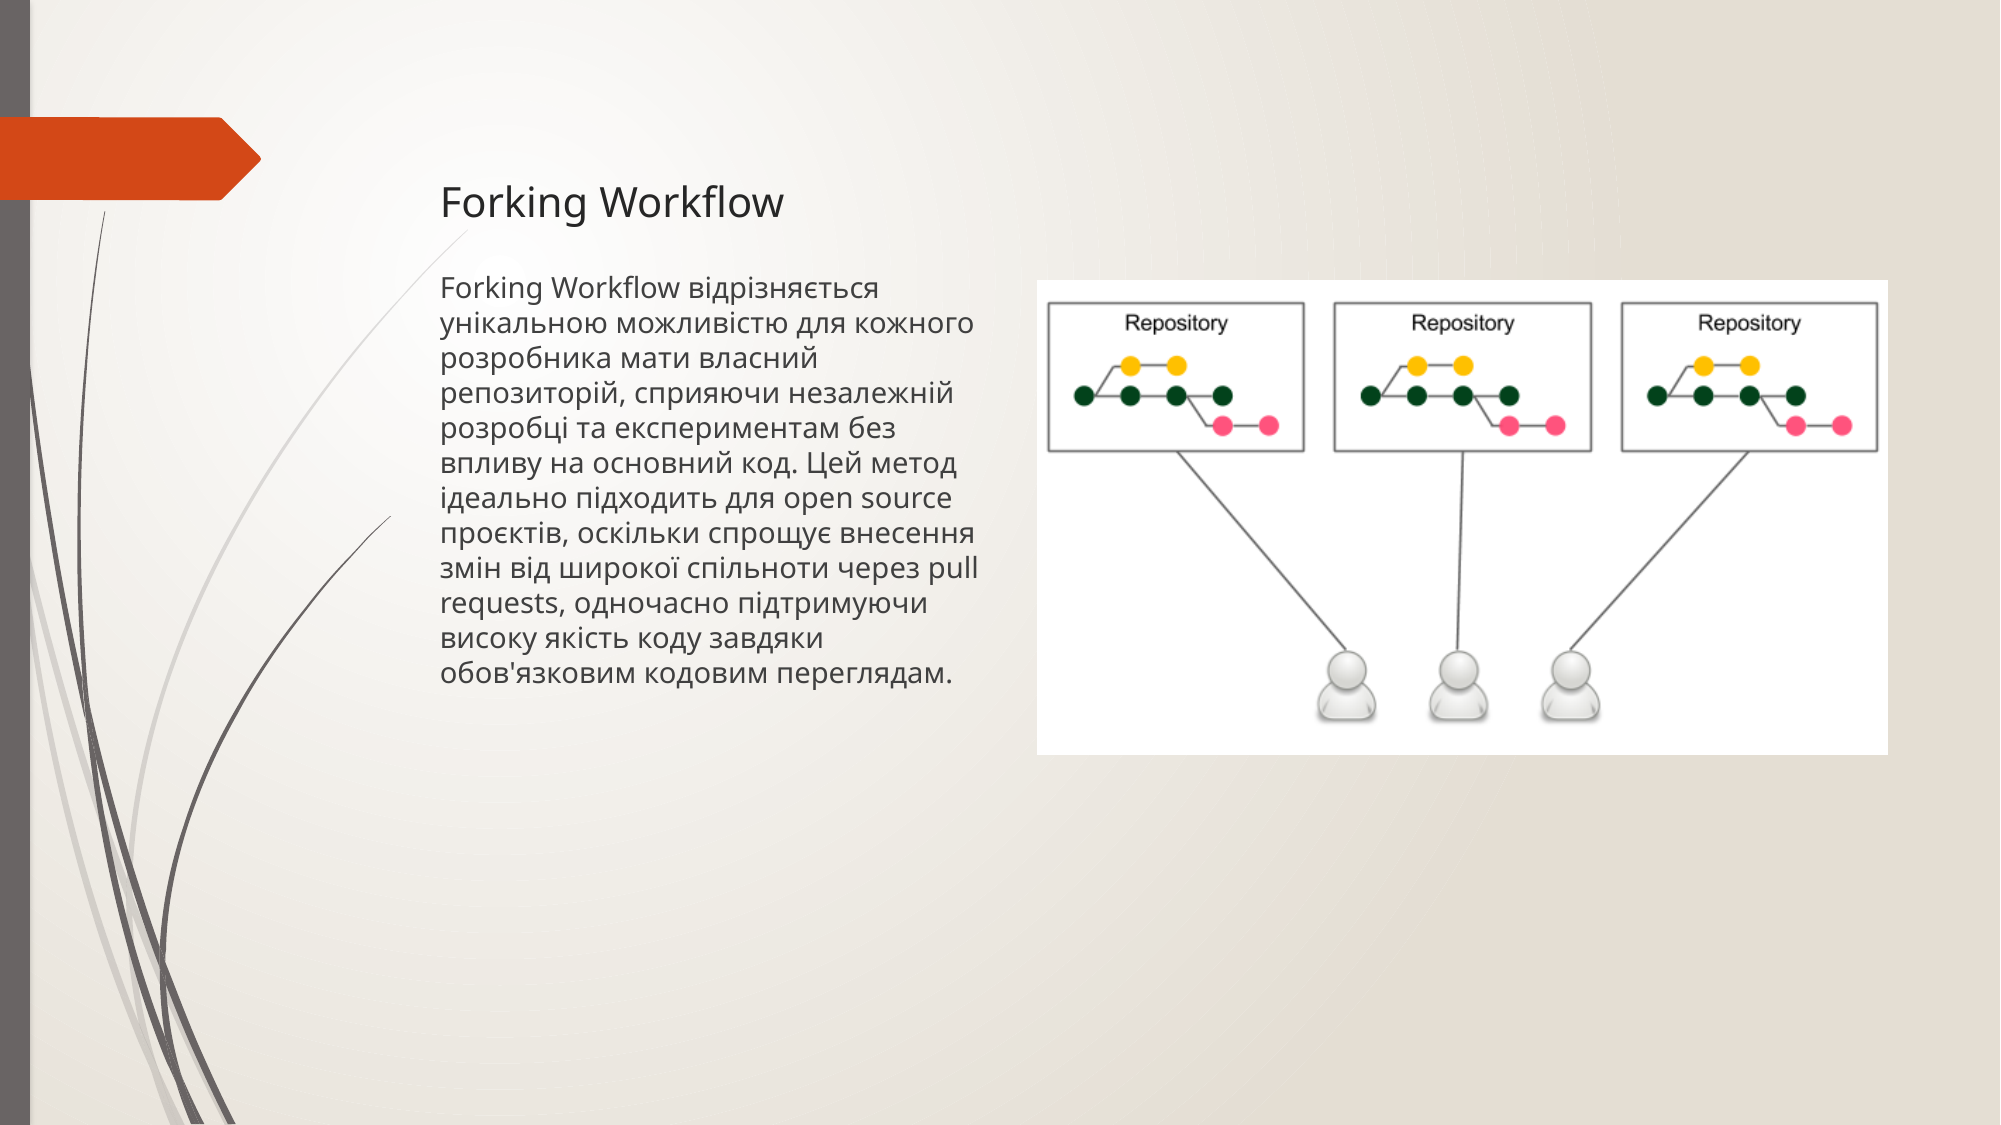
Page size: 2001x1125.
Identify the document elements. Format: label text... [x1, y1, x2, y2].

list Forking Workflow відрізняється унікальною можливістю для кожного розробника мати власний репозиторій, сприяючи незалежній розробці та експериментам без впливу на основний код. Цей метод ідеально підходить для open source проєктів, оскільки спрощує внесення змін від широкої спільноти через pull requests, одночасно підтримуючи високу якість коду завдяки обов'язковим кодовим переглядам. [424, 262, 1000, 962]
title Forking Workflow [424, 73, 1000, 234]
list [1036, 279, 1888, 755]
